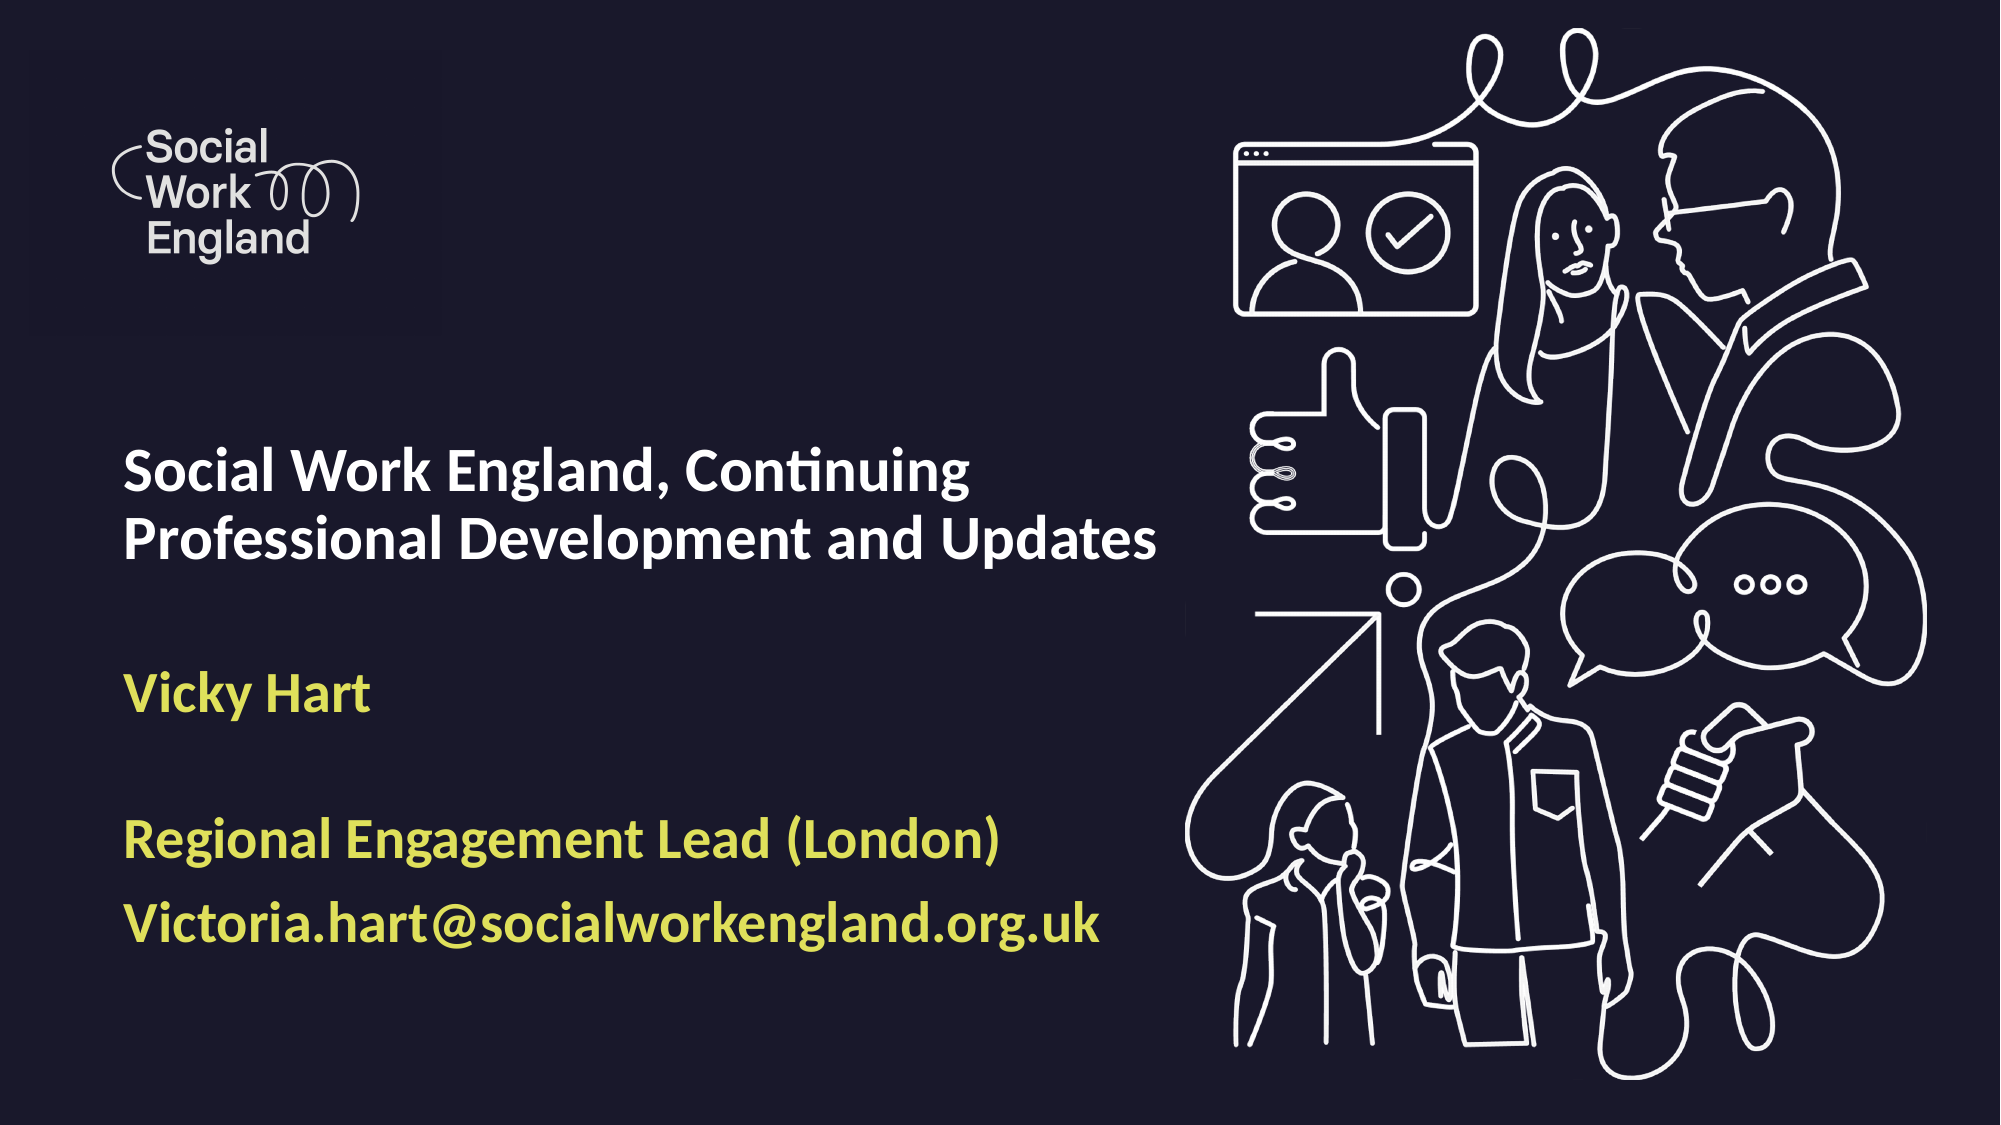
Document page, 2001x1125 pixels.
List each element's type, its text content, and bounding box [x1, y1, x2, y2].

picture [1185, 28, 1927, 1080]
title Social Work England, Continuing Professional Development and Updates [108, 425, 1186, 585]
subtitle Vicky Hart Regional Engagement Lead (London) Victoria.hart@socialworkengland.org.uk [108, 654, 1204, 973]
picture [29, 50, 442, 336]
